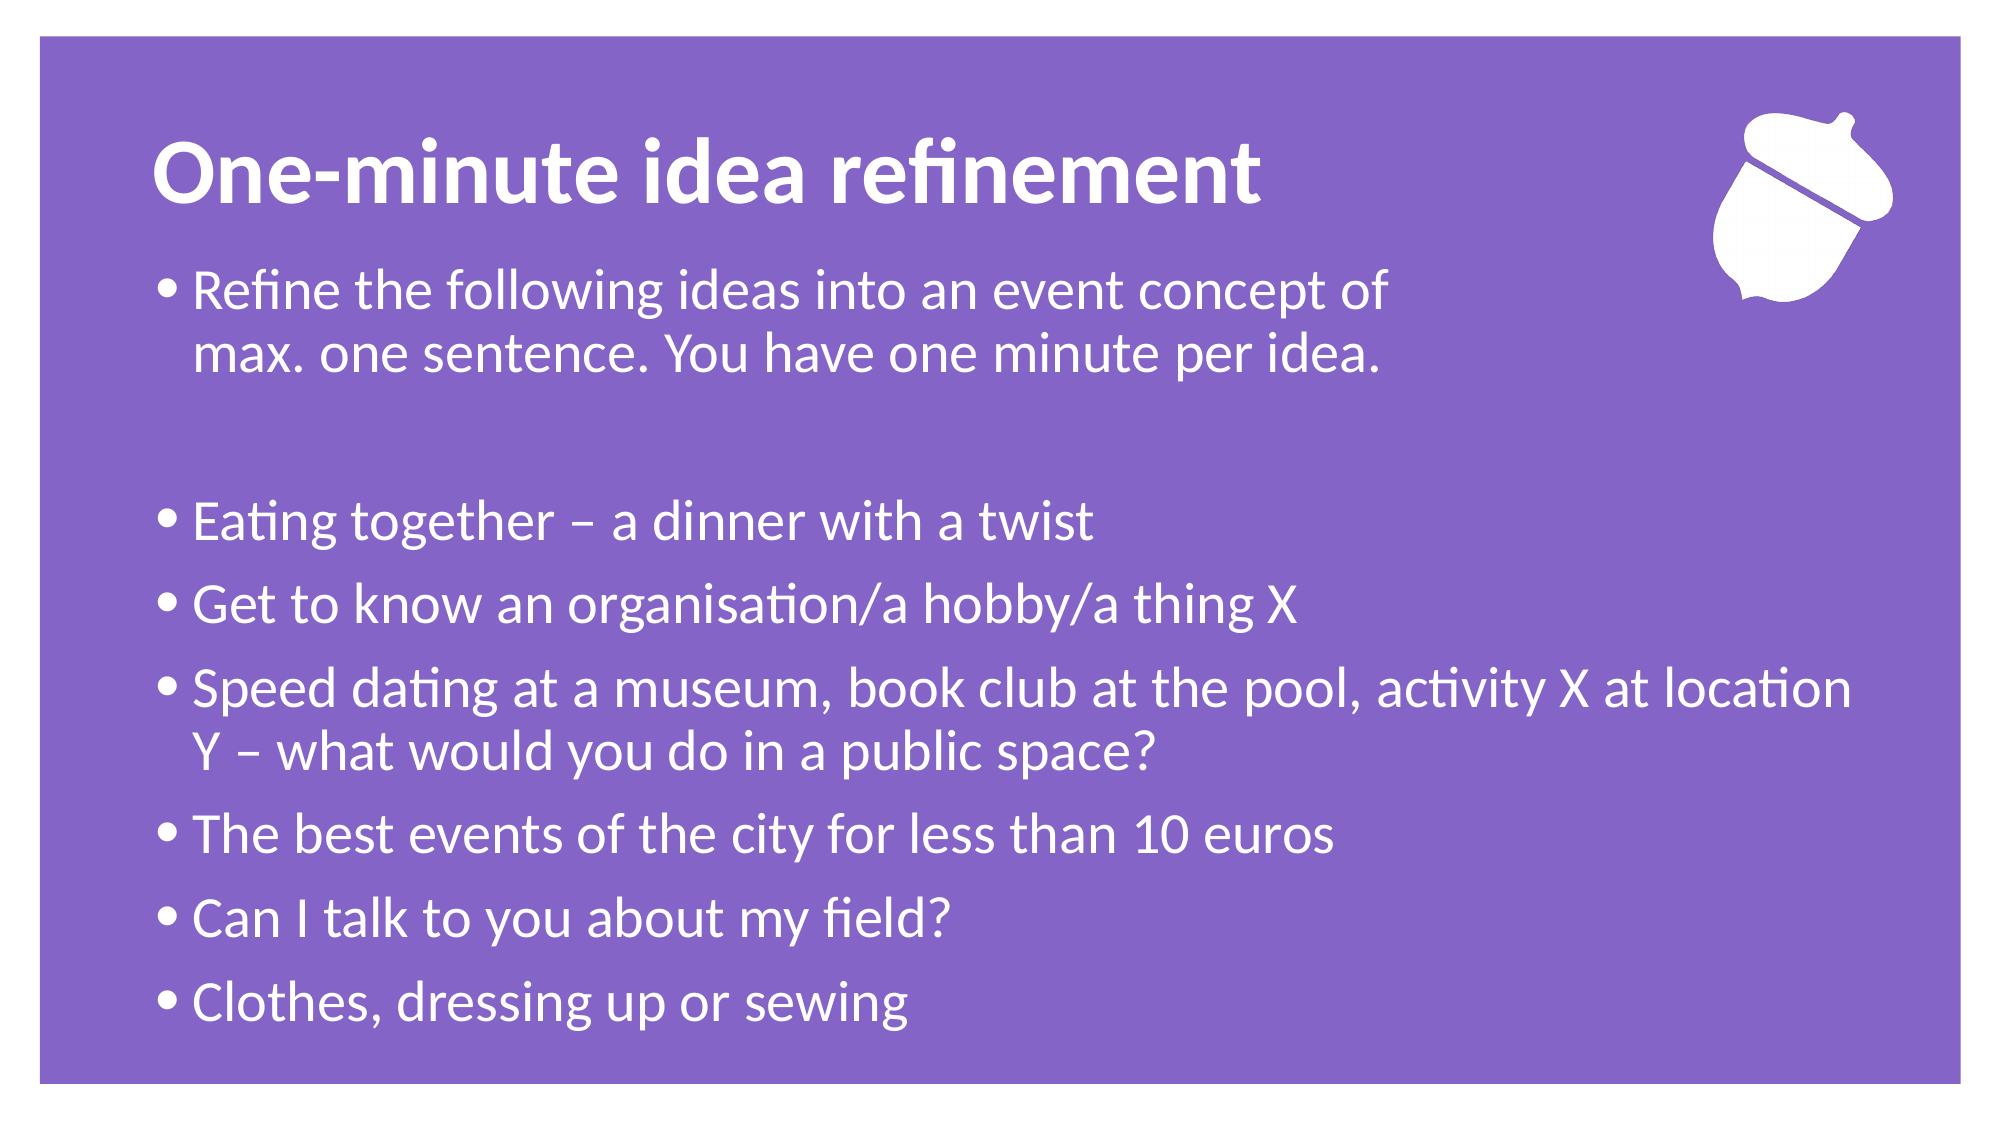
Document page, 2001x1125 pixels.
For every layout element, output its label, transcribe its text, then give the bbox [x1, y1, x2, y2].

picture [1675, 73, 1920, 252]
title One-minute idea refinement [137, 94, 1611, 253]
list Refine the following ideas into an event concept of max. one sentence. You have one minute per idea. Eating together – a dinner with a twist Get to know an organisation/a hobby/a thing X Speed dating at a museum, book club at the pool, activity X at location Y – what would you do in a public space? The best events of the city for less than 10 euros Can I talk to you about my field? Clothes, dressing up or sewing [139, 252, 1871, 1125]
